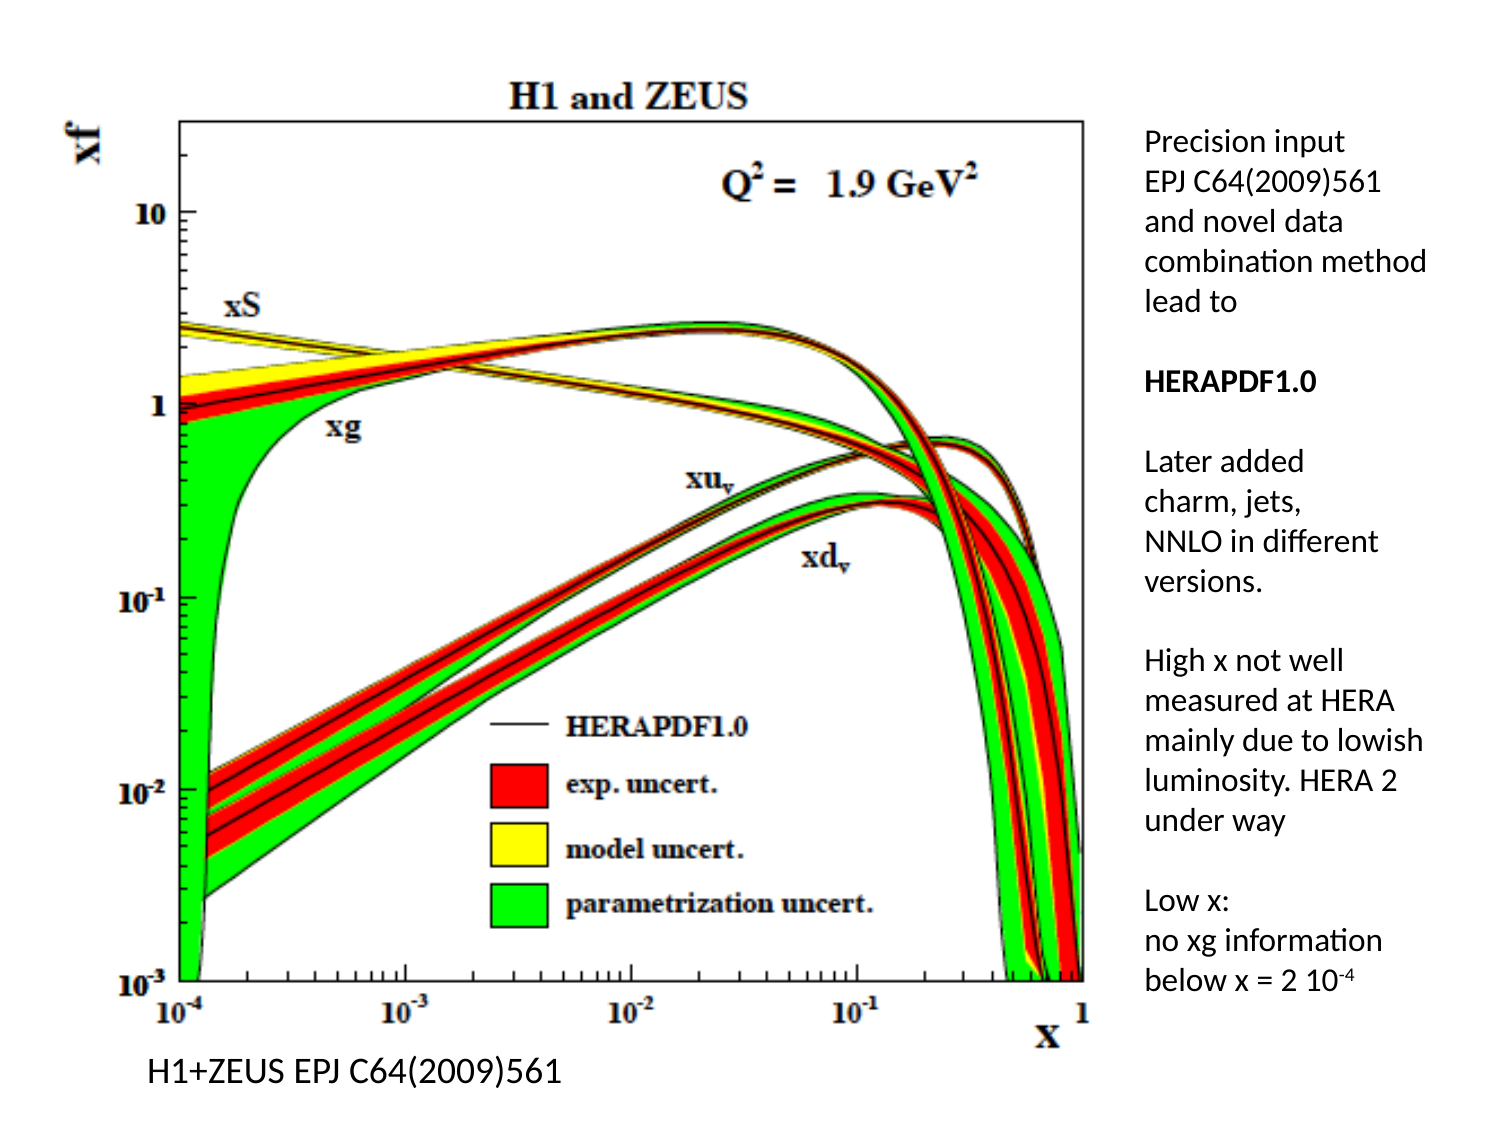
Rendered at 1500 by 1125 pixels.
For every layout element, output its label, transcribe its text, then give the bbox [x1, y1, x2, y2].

text_box H1+ZEUS EPJ C64(2009)561 [132, 1071, 578, 1125]
text_box Precision input EPJ C64(2009)561 and novel data combination method lead to HERAPDF1.0 Later added charm, jets, NNLO in different versions. High x not well measured at HERA mainly due to lowish luminosity. HERA 2 under way Low x: no xg information below x = 2 10-4 [1170, 112, 1443, 1051]
picture [30, 33, 1166, 1062]
